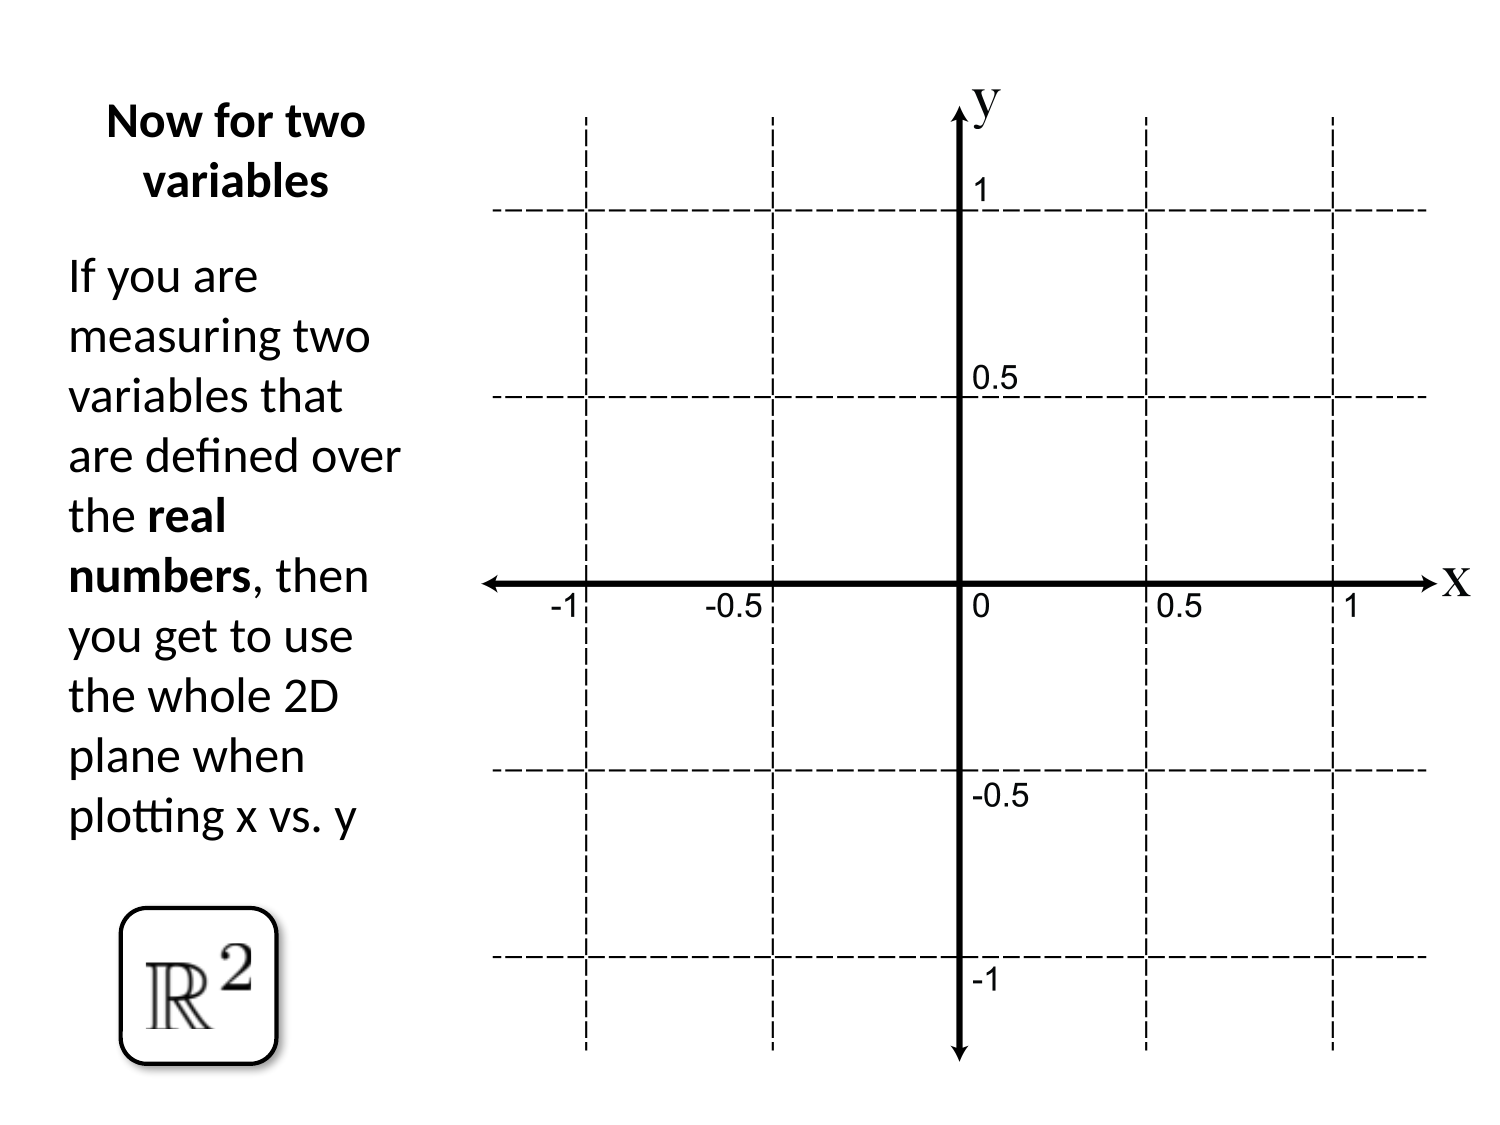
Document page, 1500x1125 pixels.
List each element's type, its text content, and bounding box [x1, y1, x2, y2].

list If you are measuring two variables that are defined over the real numbers, then you get to use the whole 2D plane when plotting x vs. y [53, 235, 420, 1062]
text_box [120, 907, 277, 1065]
title Now for two variables [53, 44, 420, 235]
picture [480, 61, 1471, 1063]
